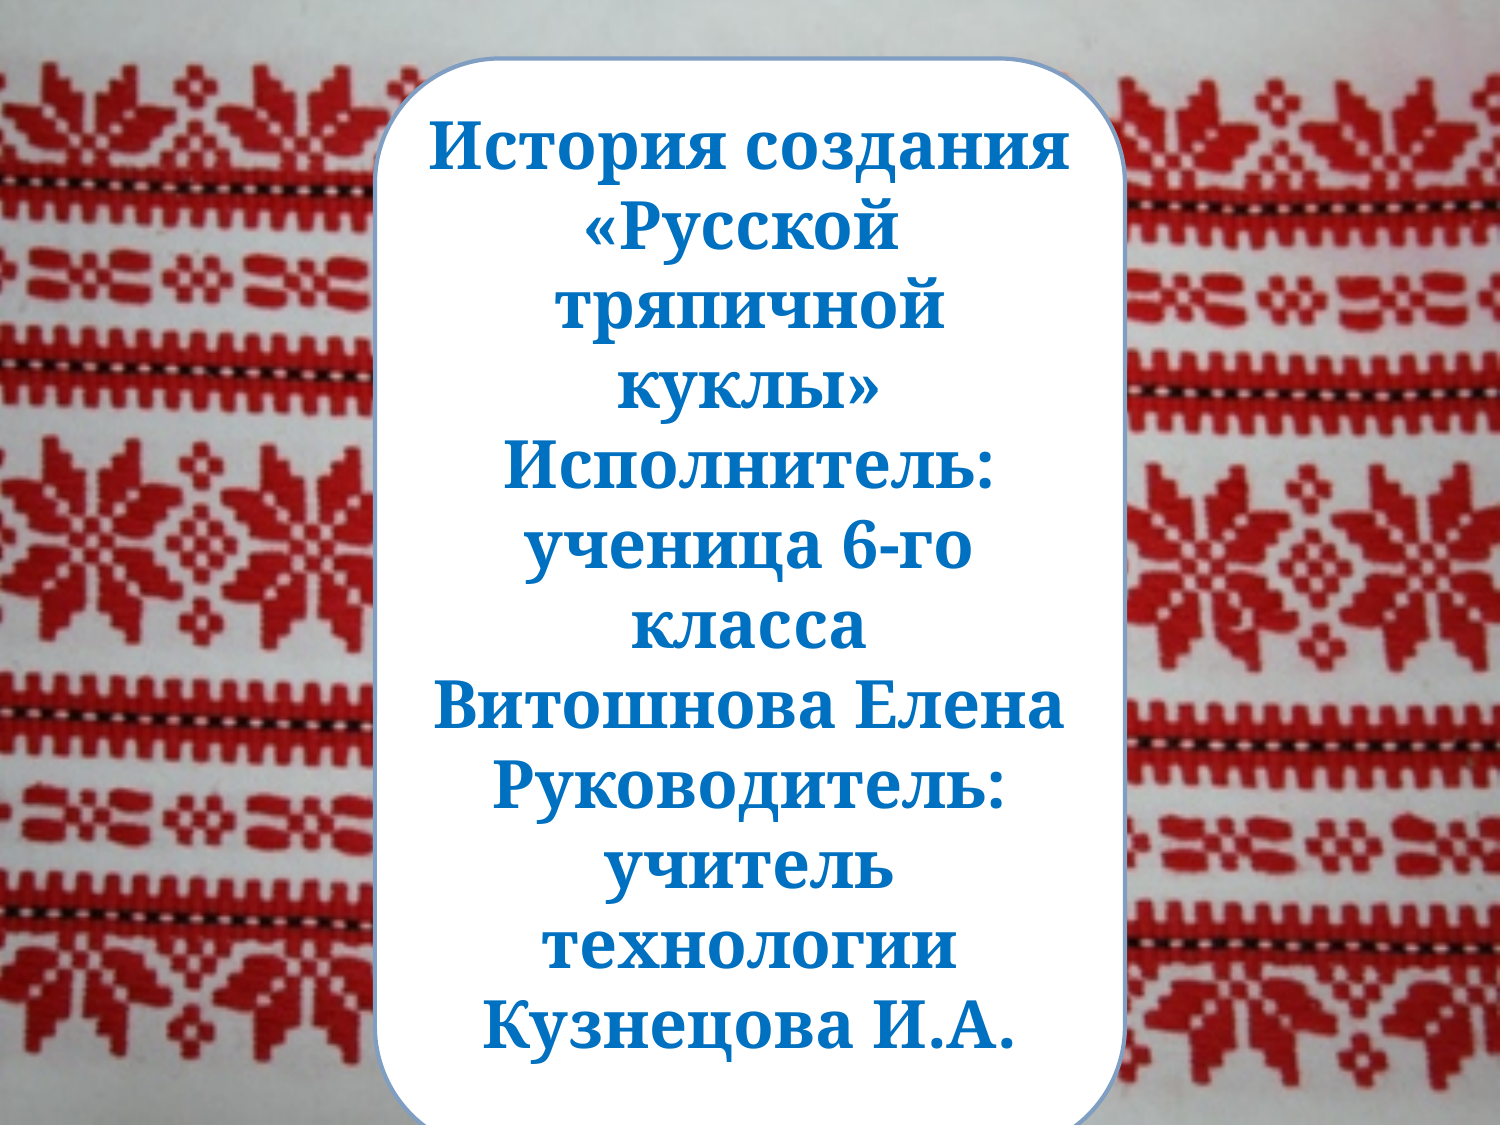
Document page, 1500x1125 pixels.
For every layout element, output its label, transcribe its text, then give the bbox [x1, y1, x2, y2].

picture [0, 0, 1500, 1125]
title « [74, 58, 474, 997]
text_box История создания «Русской тряпичной куклы» Исполнитель: ученица 6-го класса Витошнова Елена Руководитель: учитель технологии Кузнецова И.А. [372, 56, 1128, 1125]
title « [1026, 58, 1425, 997]
